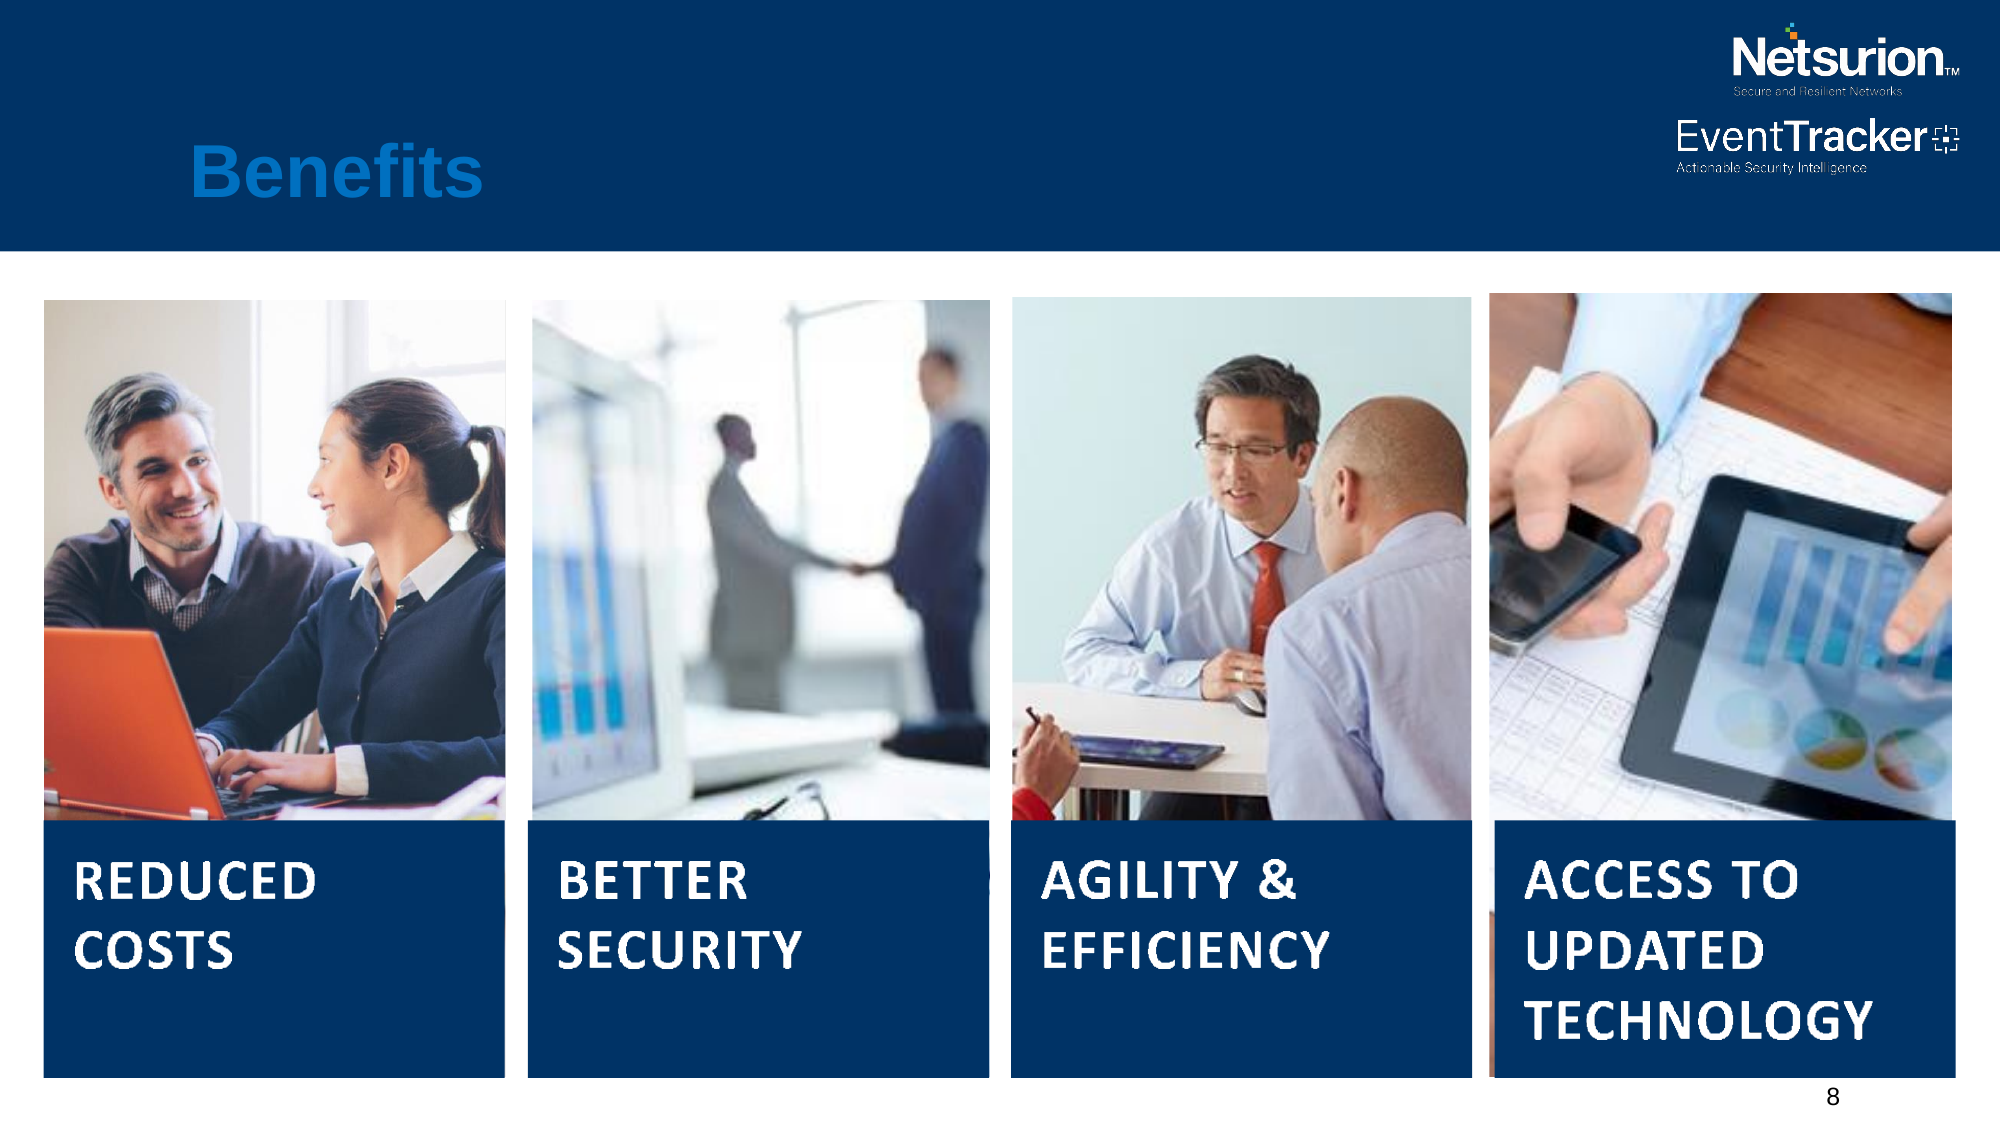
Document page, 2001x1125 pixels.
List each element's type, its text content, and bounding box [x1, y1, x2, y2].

text_box [1041, 859, 1296, 900]
text_box [0, 0, 2000, 252]
text_box [1044, 931, 1330, 969]
text_box [1524, 860, 1798, 900]
text_box [558, 931, 802, 970]
text_box [527, 820, 990, 1078]
text_box [76, 861, 315, 900]
text_box [75, 931, 232, 970]
text_box [1012, 297, 1472, 820]
text_box [561, 861, 747, 899]
text_box [1489, 293, 1952, 1066]
text_box [1733, 22, 1960, 99]
text_box [1494, 820, 1956, 1078]
text_box [1011, 820, 1473, 1078]
title Benefits [156, 9, 1915, 262]
text_box [1524, 1001, 1873, 1040]
text_box [43, 820, 505, 1078]
text_box [532, 299, 990, 820]
text_box [44, 300, 506, 1077]
text_box [1676, 118, 1960, 175]
text_box [1527, 931, 1763, 970]
slide_number 8 [1405, 1066, 1856, 1125]
